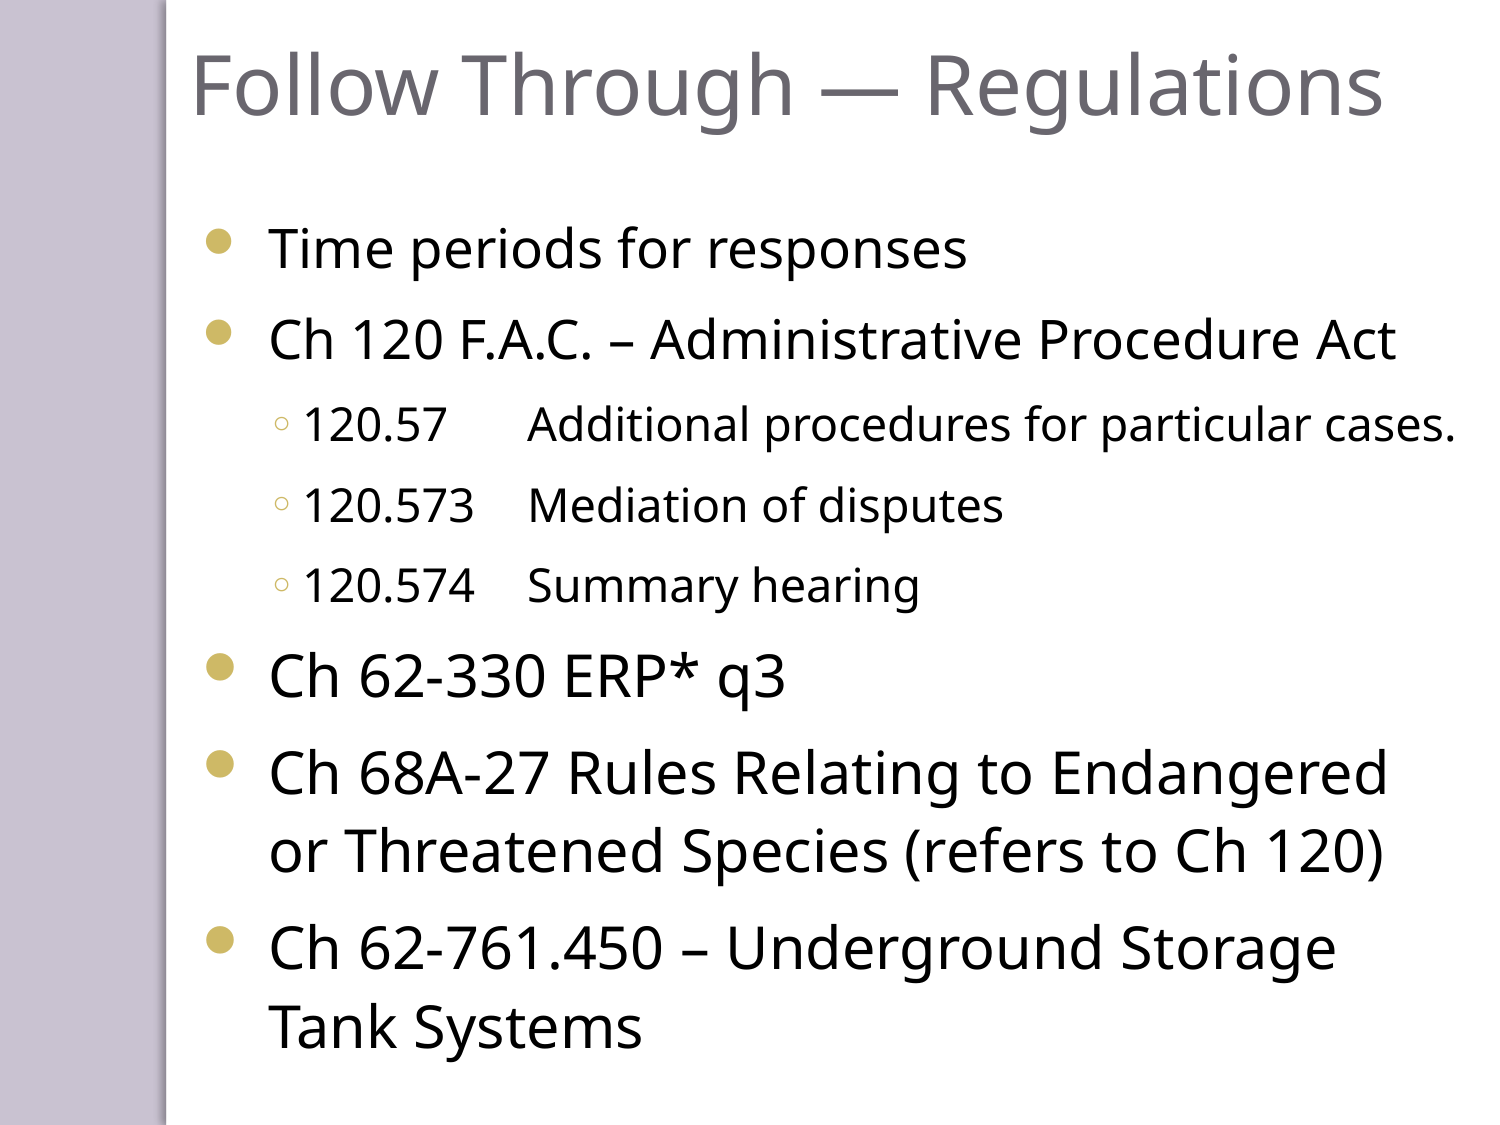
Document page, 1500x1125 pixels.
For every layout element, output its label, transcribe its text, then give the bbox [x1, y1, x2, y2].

text_box Follow Through — Regulations [174, 24, 1500, 163]
text_box Time periods for responses Ch 120 F.A.C. – Administrative Procedure Act 120.57 Additional procedures for particular cases. 120.573 Mediation of disputes 120.574 Summary hearing Ch 62-330 ERP* q3 Ch 68A-27 Rules Relating to Endangered or Threatened Species (refers to Ch 120) Ch 62-761.450 – Underground Storage Tank Systems [187, 199, 1475, 1100]
